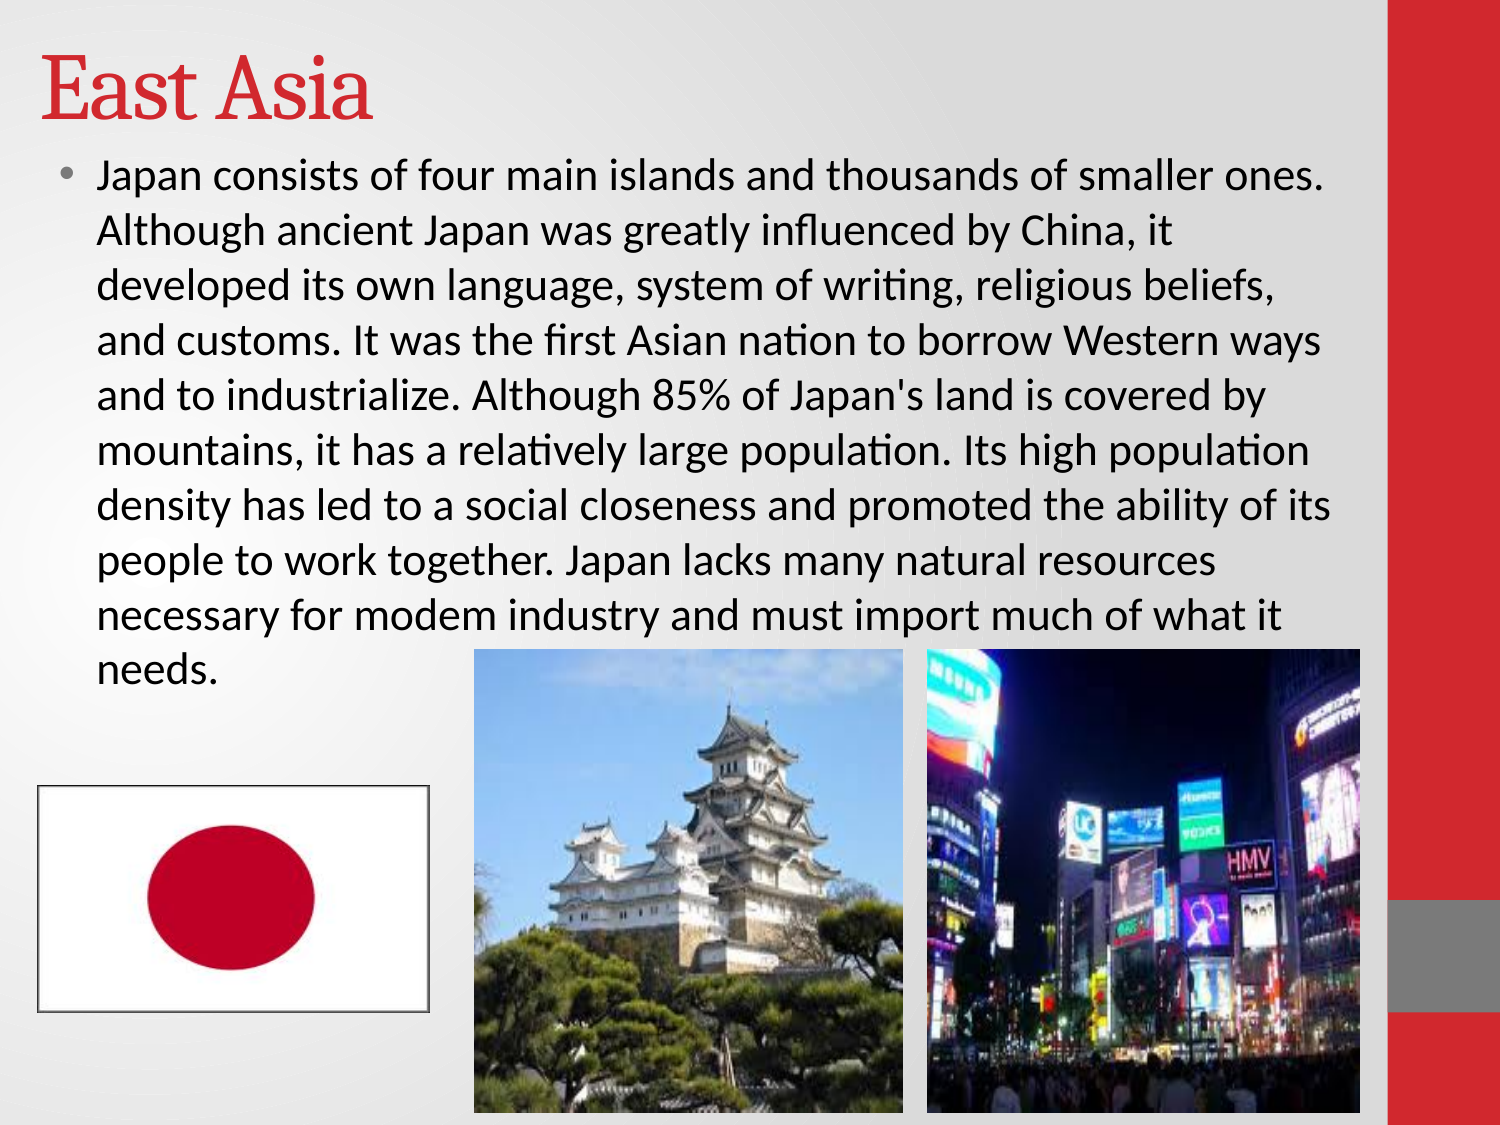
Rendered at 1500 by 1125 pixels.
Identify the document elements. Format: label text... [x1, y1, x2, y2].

picture [926, 649, 1361, 1113]
picture [36, 784, 431, 1013]
list Japan consists of four main islands and thousands of smaller ones. Although ancient Japan was greatly influenced by China, it developed its own language, system of writing, religious beliefs, and customs. It was the first Asian nation to borrow Western ways and to industrialize. Although 85% of Japan's land is covered by mountains, it has a relatively large population. Its high population density has led to a social closeness and promoted the ability of its people to work together. Japan lacks many natural resources necessary for modem industry and must import much of what it needs. [24, 137, 1363, 1063]
picture [474, 649, 904, 1113]
title East Asia [24, 0, 1275, 137]
